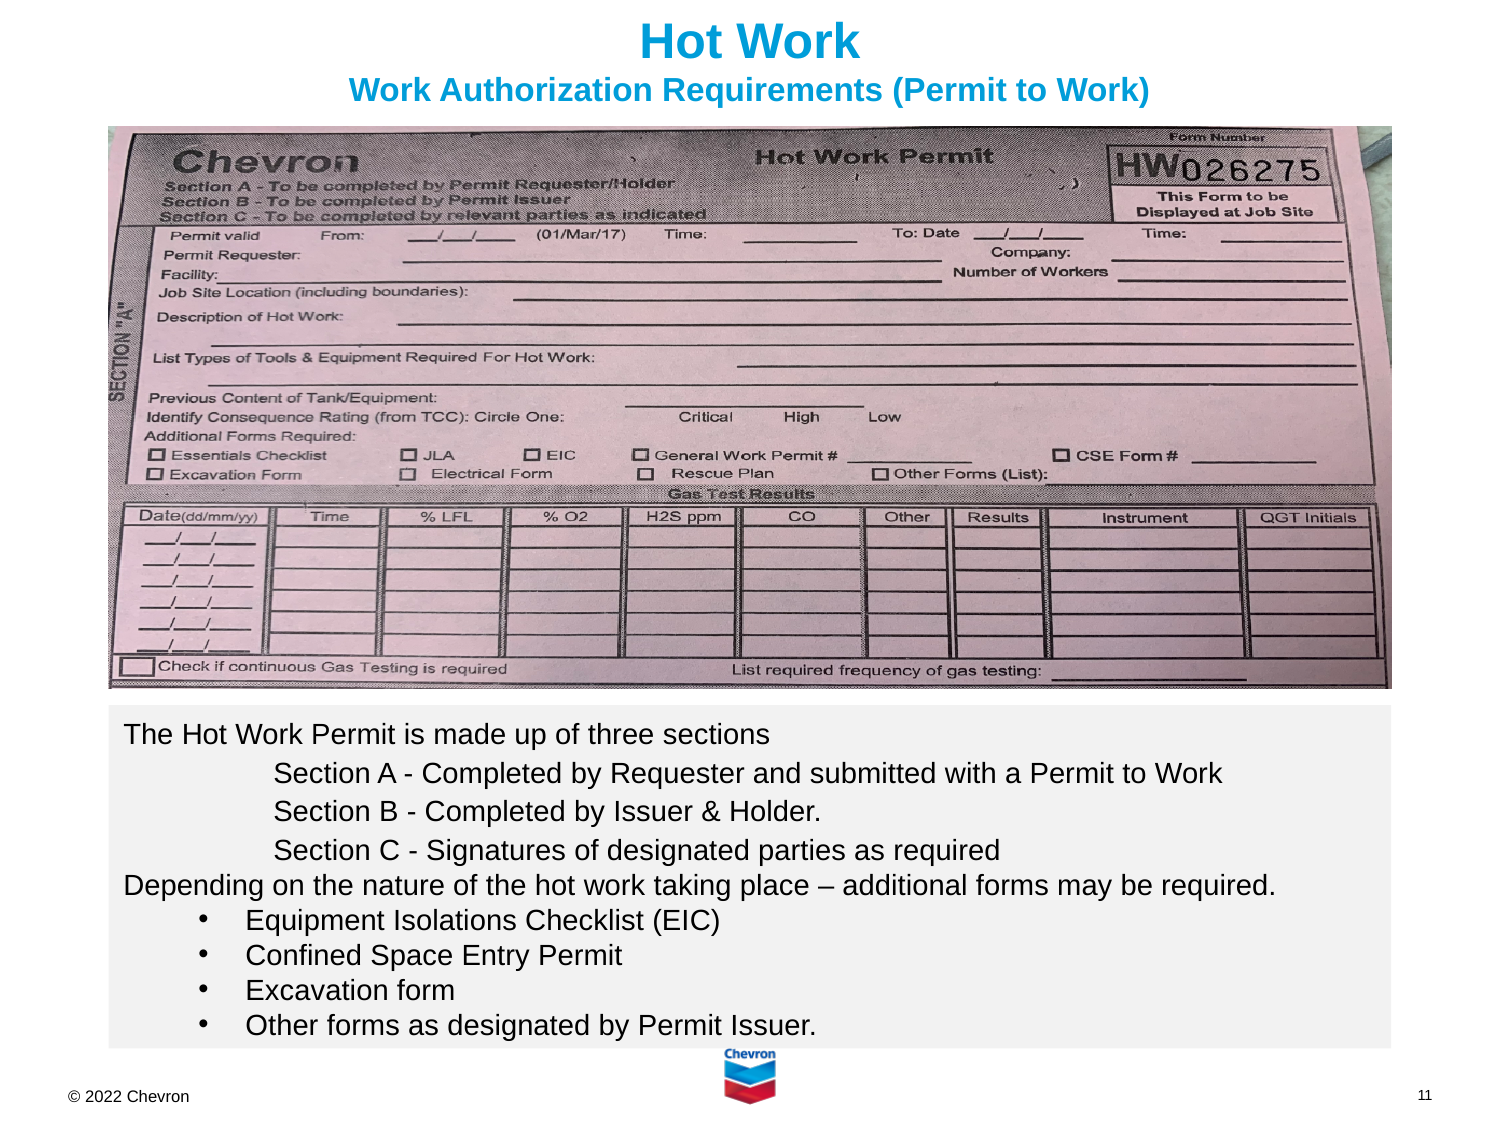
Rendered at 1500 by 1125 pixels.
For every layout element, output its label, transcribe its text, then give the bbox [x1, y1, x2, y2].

picture [708, 1049, 792, 1121]
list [108, 126, 1392, 690]
text_box The Hot Work Permit is made up of three sections Section A - Completed by Requester and submitted with a Permit to Work Section B - Completed by Issuer & Holder. Section C - Signatures of designated parties as required Depending on the nature of the hot work taking place – additional forms may be required. Equipment Isolations Checklist (EIC) Confined Space Entry Permit Excavation form Other forms as designated by Permit Issuer. [108, 705, 1392, 1049]
text_box Hot Work Work Authorization Requirements (Permit to Work) [67, 1, 1433, 143]
